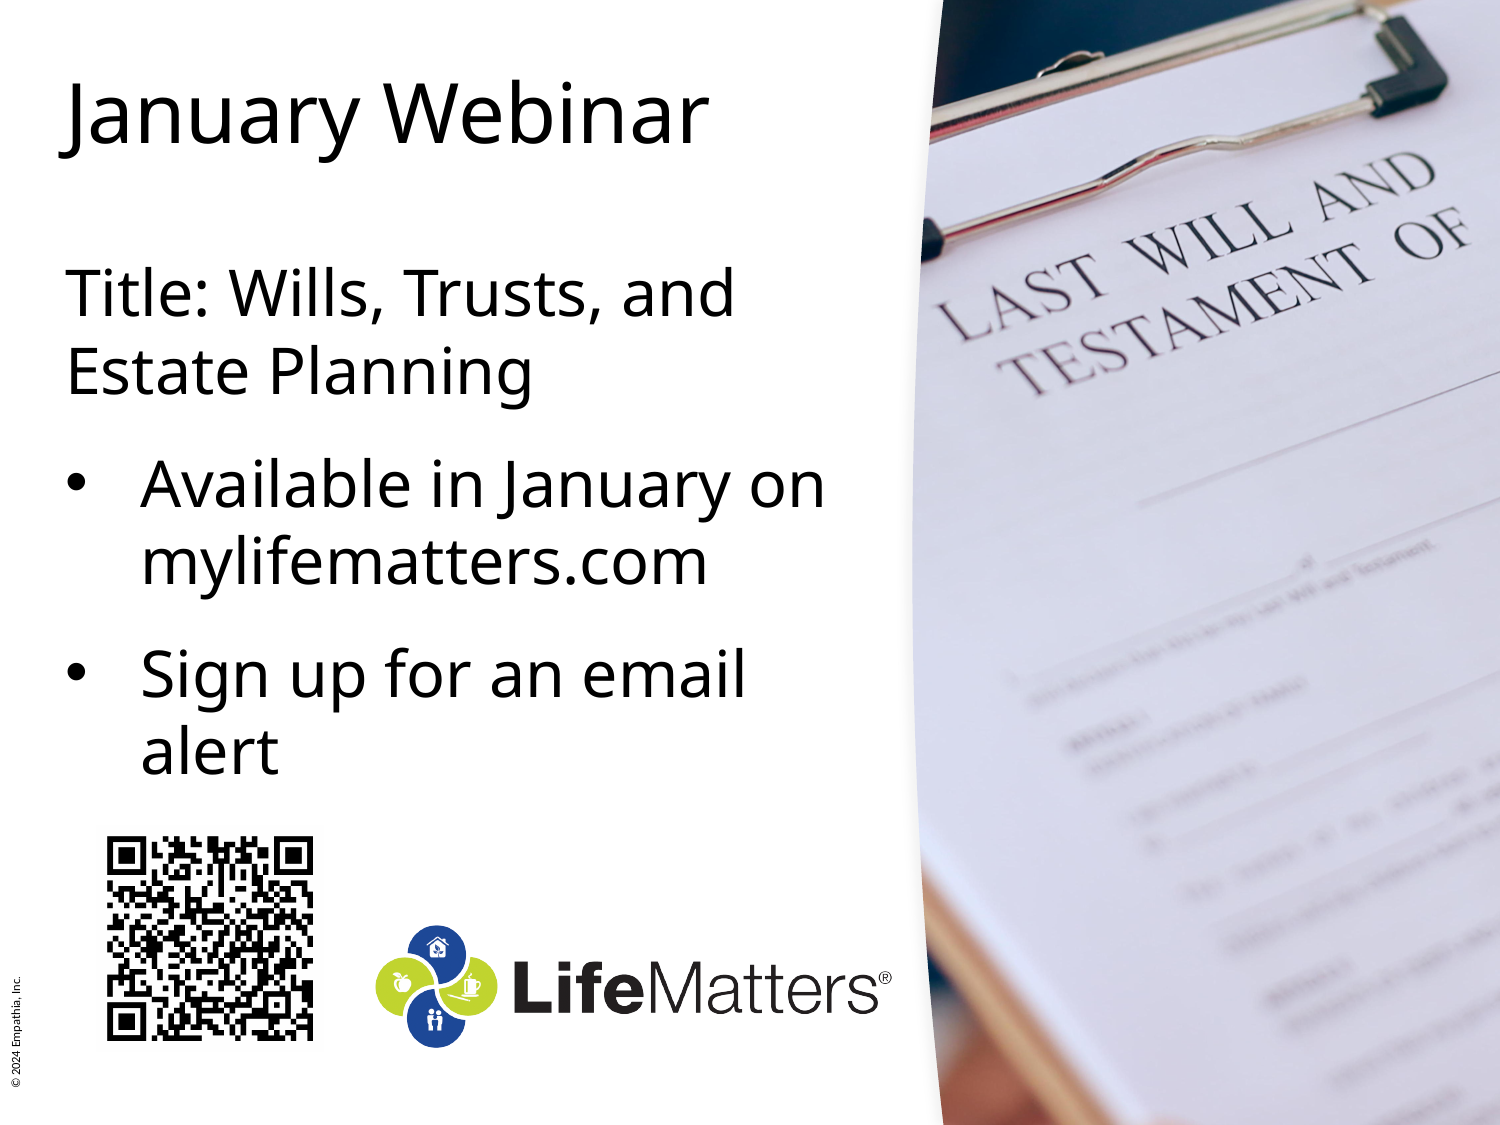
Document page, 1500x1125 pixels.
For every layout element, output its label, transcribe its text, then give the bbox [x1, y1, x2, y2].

picture [912, 0, 1500, 1125]
text_box Title: Wills, Trusts, and Estate Planning Available in January on mylifematters.com Sign up for an email alert [50, 244, 866, 888]
text_box January Webinar [50, 40, 912, 170]
picture [96, 825, 324, 1052]
picture [369, 921, 895, 1052]
